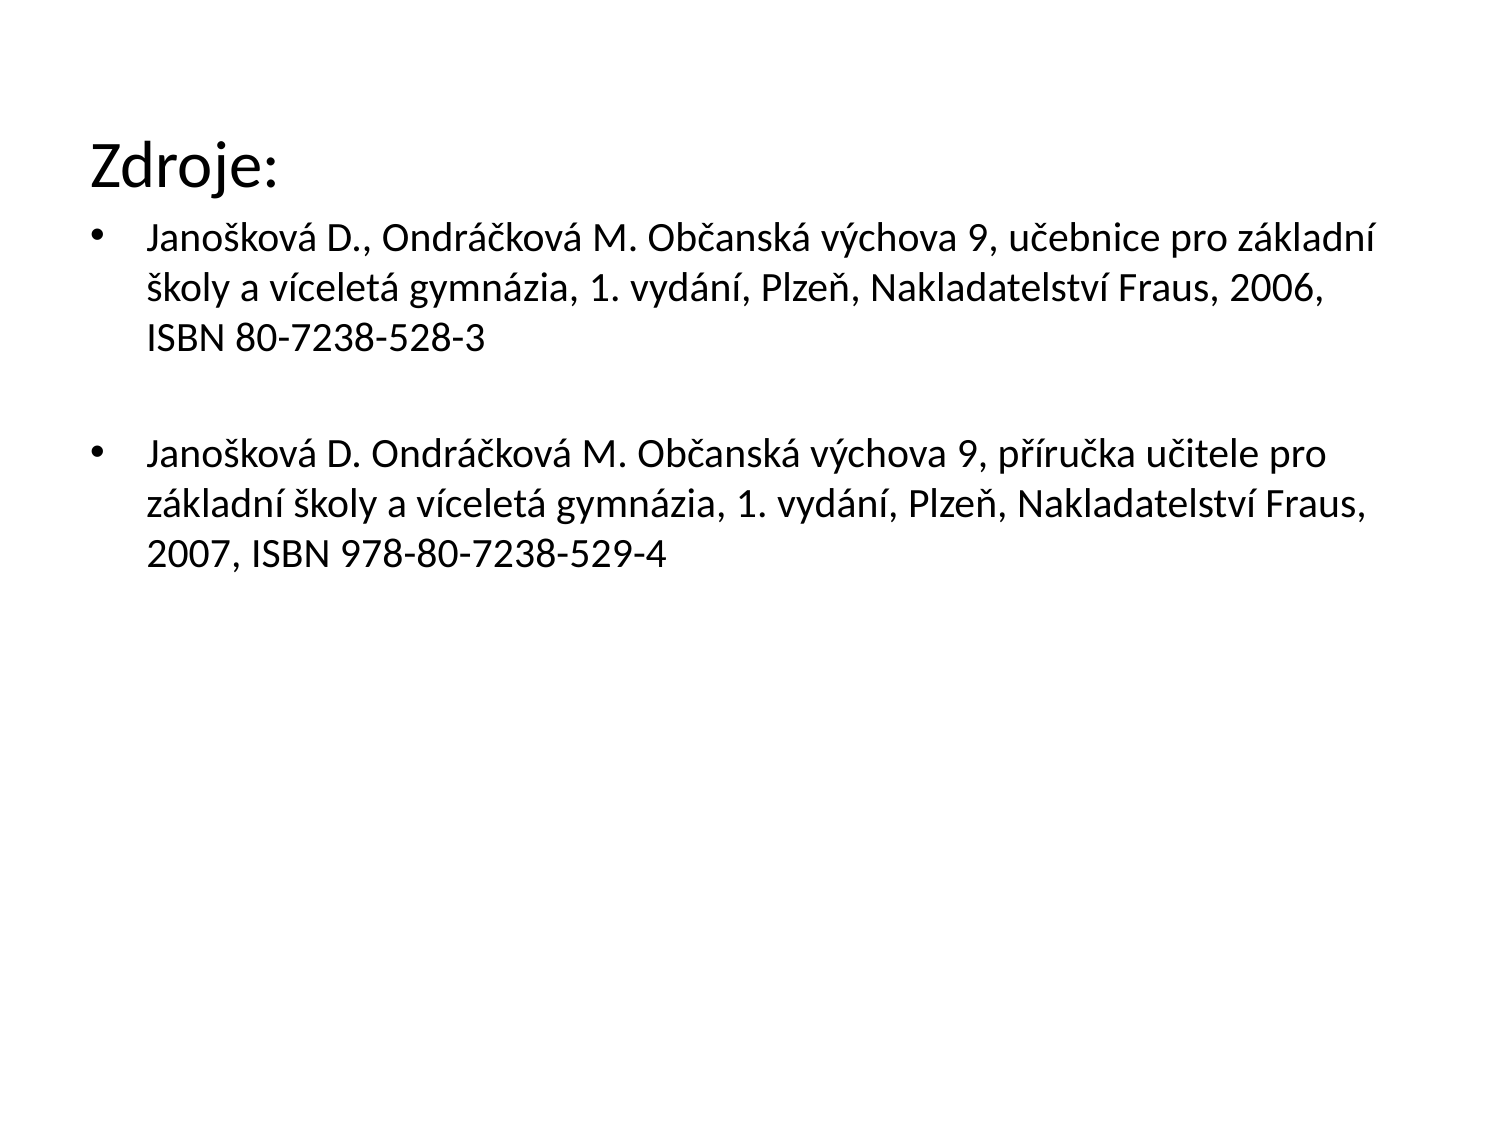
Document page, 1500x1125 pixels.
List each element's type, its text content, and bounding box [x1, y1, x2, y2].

list Zdroje: Janošková D., Ondráčková M. Občanská výchova 9, učebnice pro základní školy a víceletá gymnázia, 1. vydání, Plzeň, Nakladatelství Fraus, 2006, ISBN 80-7238-528-3 Janošková D. Ondráčková M. Občanská výchova 9, příručka učitele pro základní školy a víceletá gymnázia, 1. vydání, Plzeň, Nakladatelství Fraus, 2007, ISBN 978-80-7238-529-4 [75, 113, 1425, 1005]
